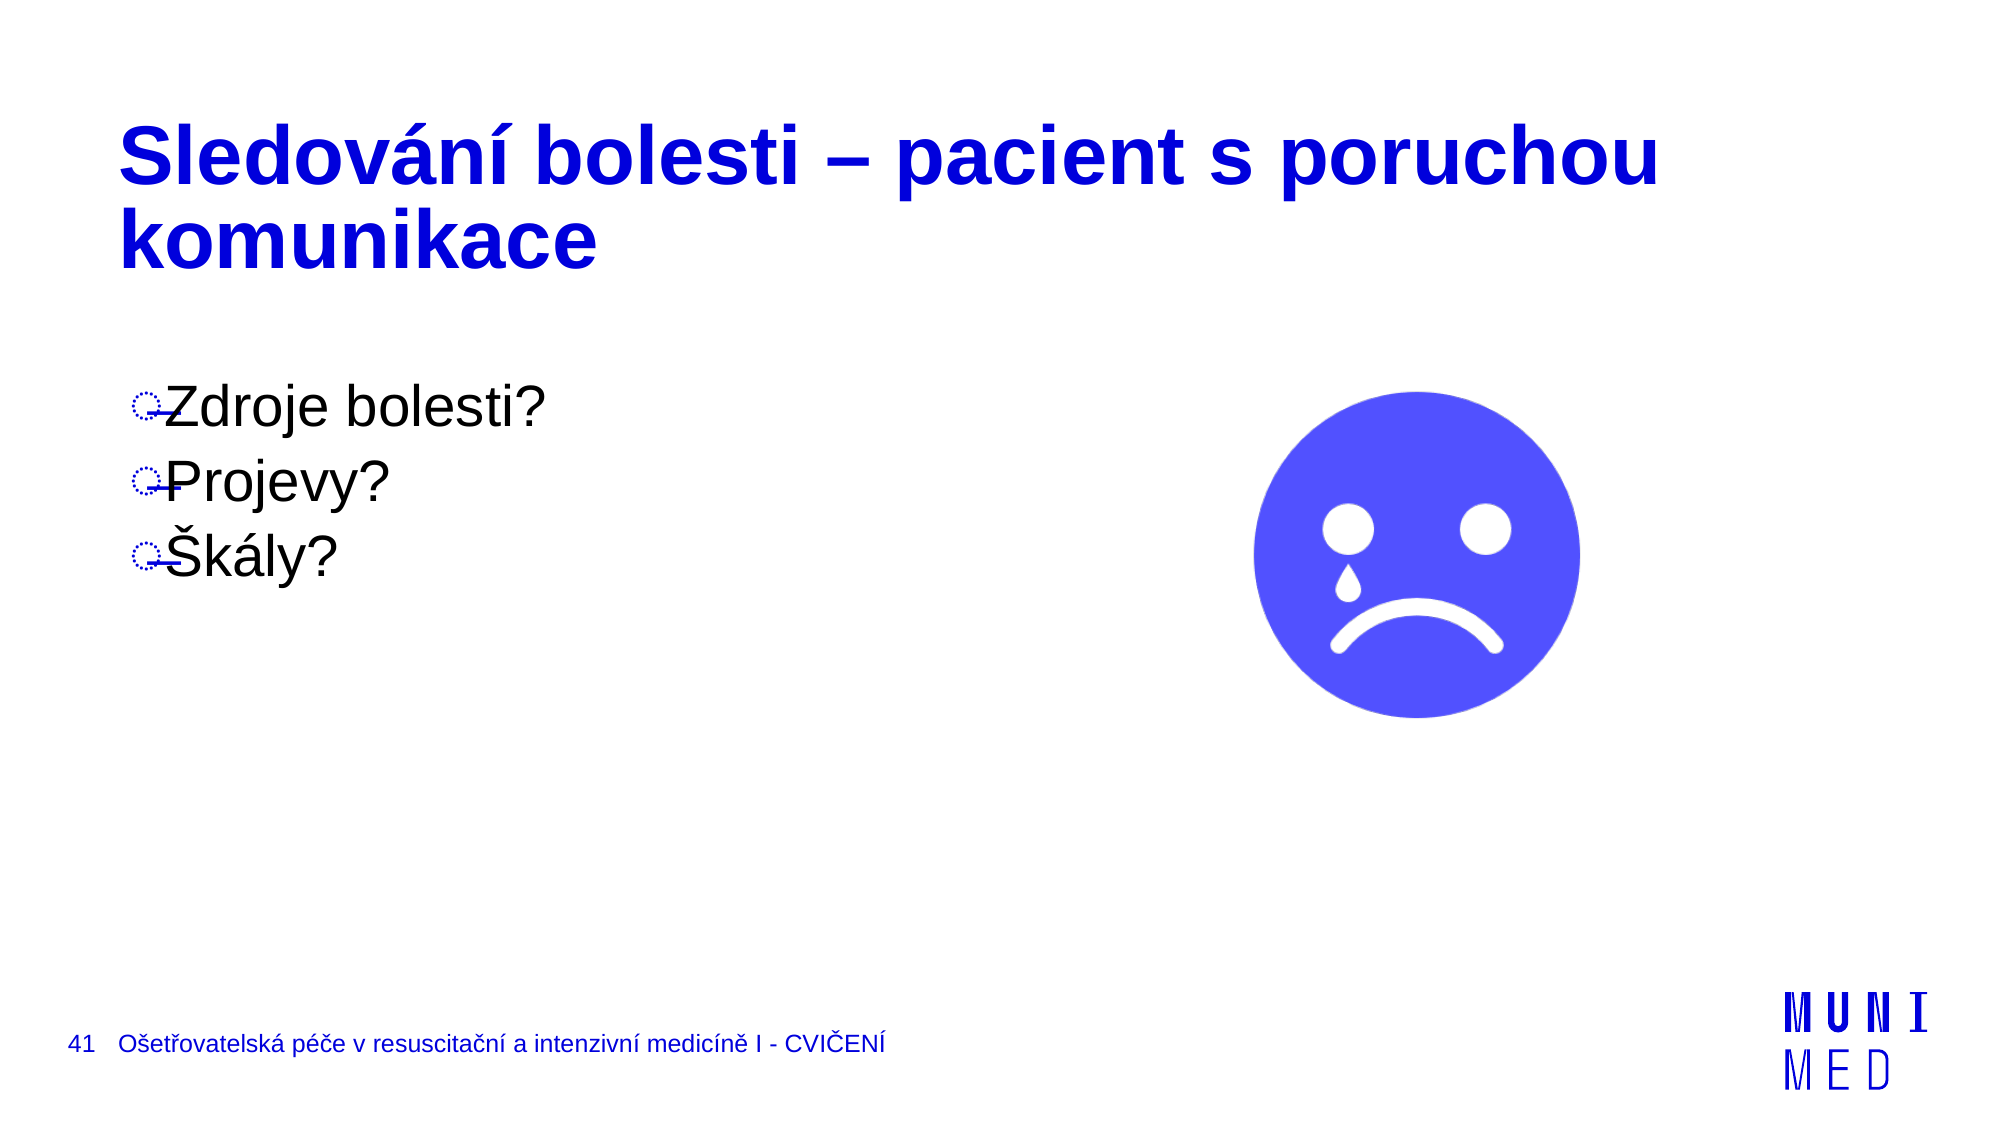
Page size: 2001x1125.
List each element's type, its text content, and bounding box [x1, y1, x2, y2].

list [1211, 349, 1624, 762]
title Sledování bolesti – pacient s poruchou komunikace [118, 118, 1883, 193]
footer Ošetřovatelská péče v resuscitační a intenzivní medicíně I - CVIČENÍ [118, 1021, 1418, 1063]
list Zdroje bolesti? Projevy? Škály? [118, 363, 975, 1043]
slide_number 41 [67, 1021, 110, 1063]
